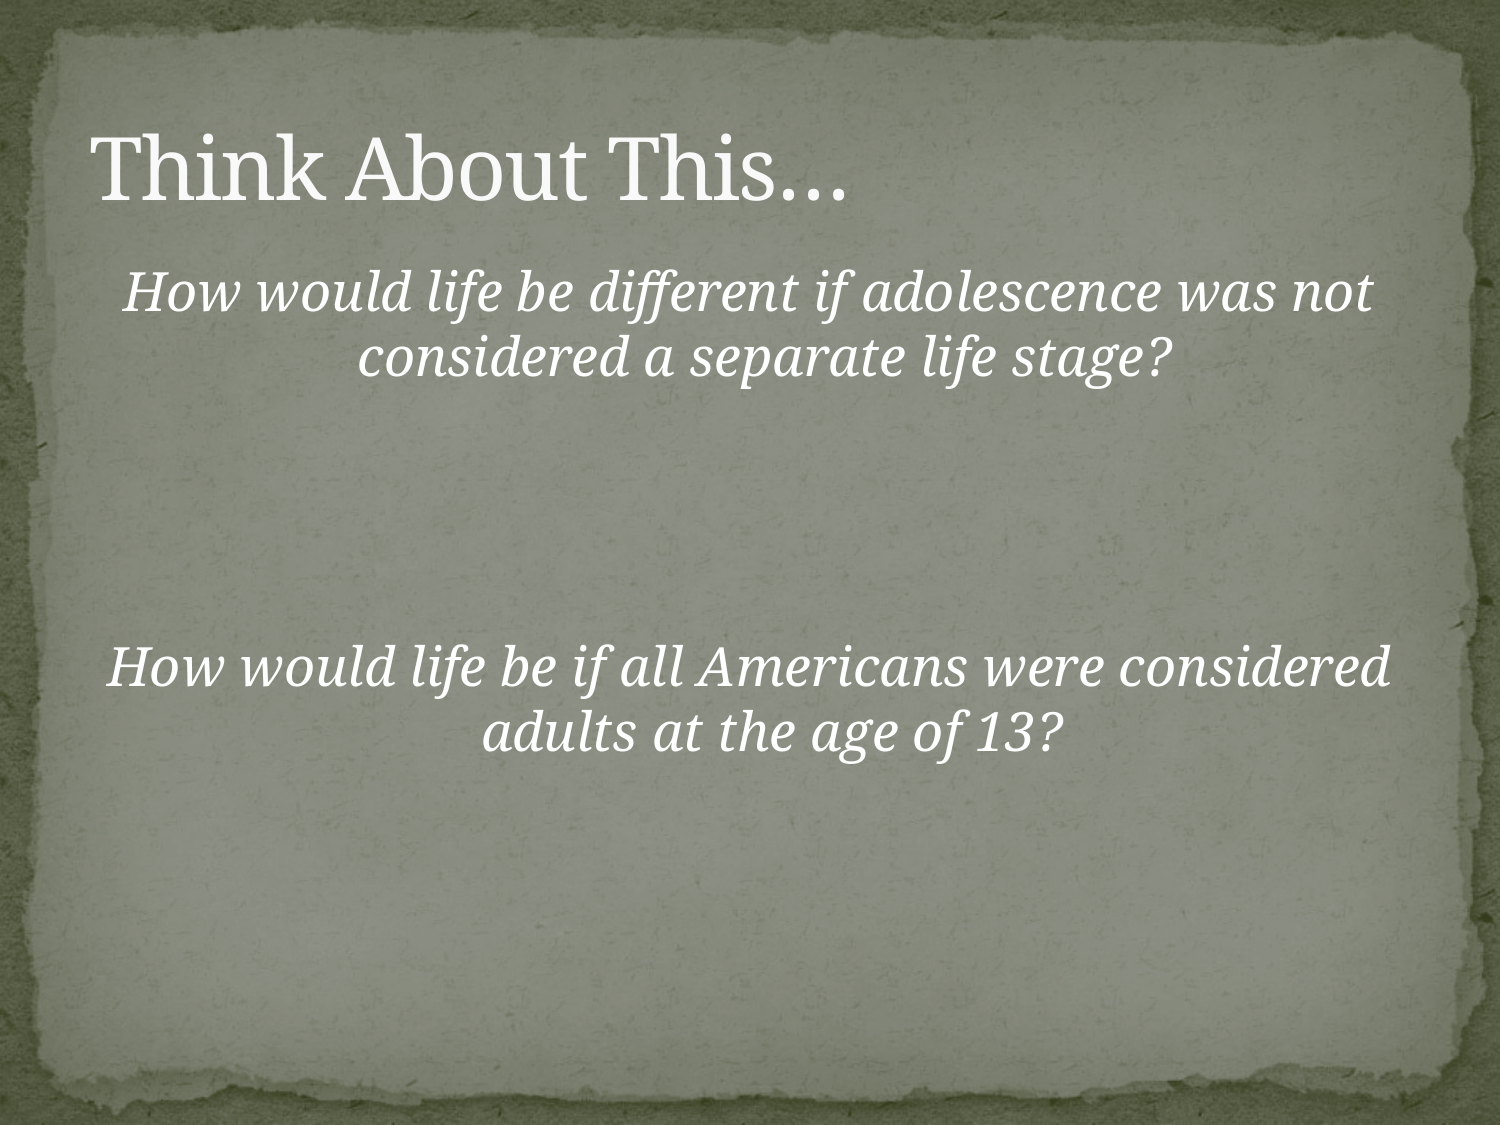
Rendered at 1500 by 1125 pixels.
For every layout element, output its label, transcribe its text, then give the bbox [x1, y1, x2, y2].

list How would life be different if adolescence was not considered a separate life stage? How would life be if all Americans were considered adults at the age of 13? [75, 249, 1425, 1000]
title Think About This… [74, 24, 1425, 225]
